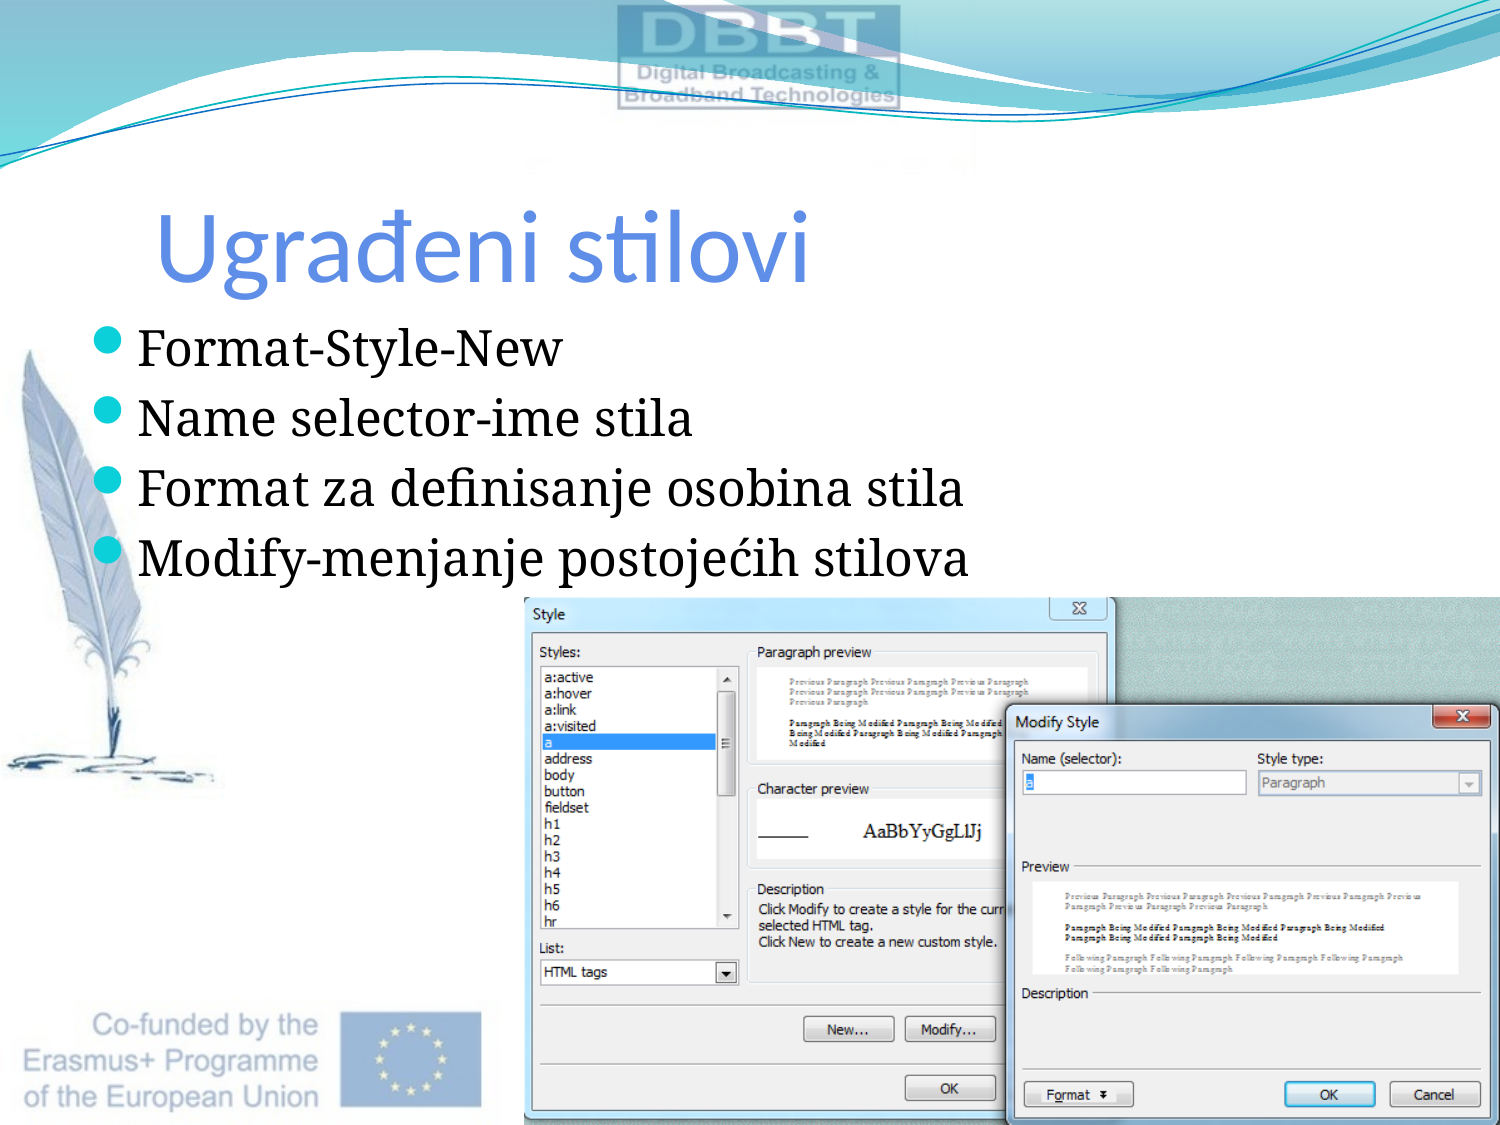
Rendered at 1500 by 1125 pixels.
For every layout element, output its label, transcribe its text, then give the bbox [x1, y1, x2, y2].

picture [523, 597, 1500, 1125]
picture [1, 349, 226, 799]
title Ugrađeni stilovi [75, 115, 1425, 303]
list Format-Style-New Name selector-ime stila Format za definisanje osobina stila Modify-menjanje postojećih stilova [75, 308, 1430, 1059]
